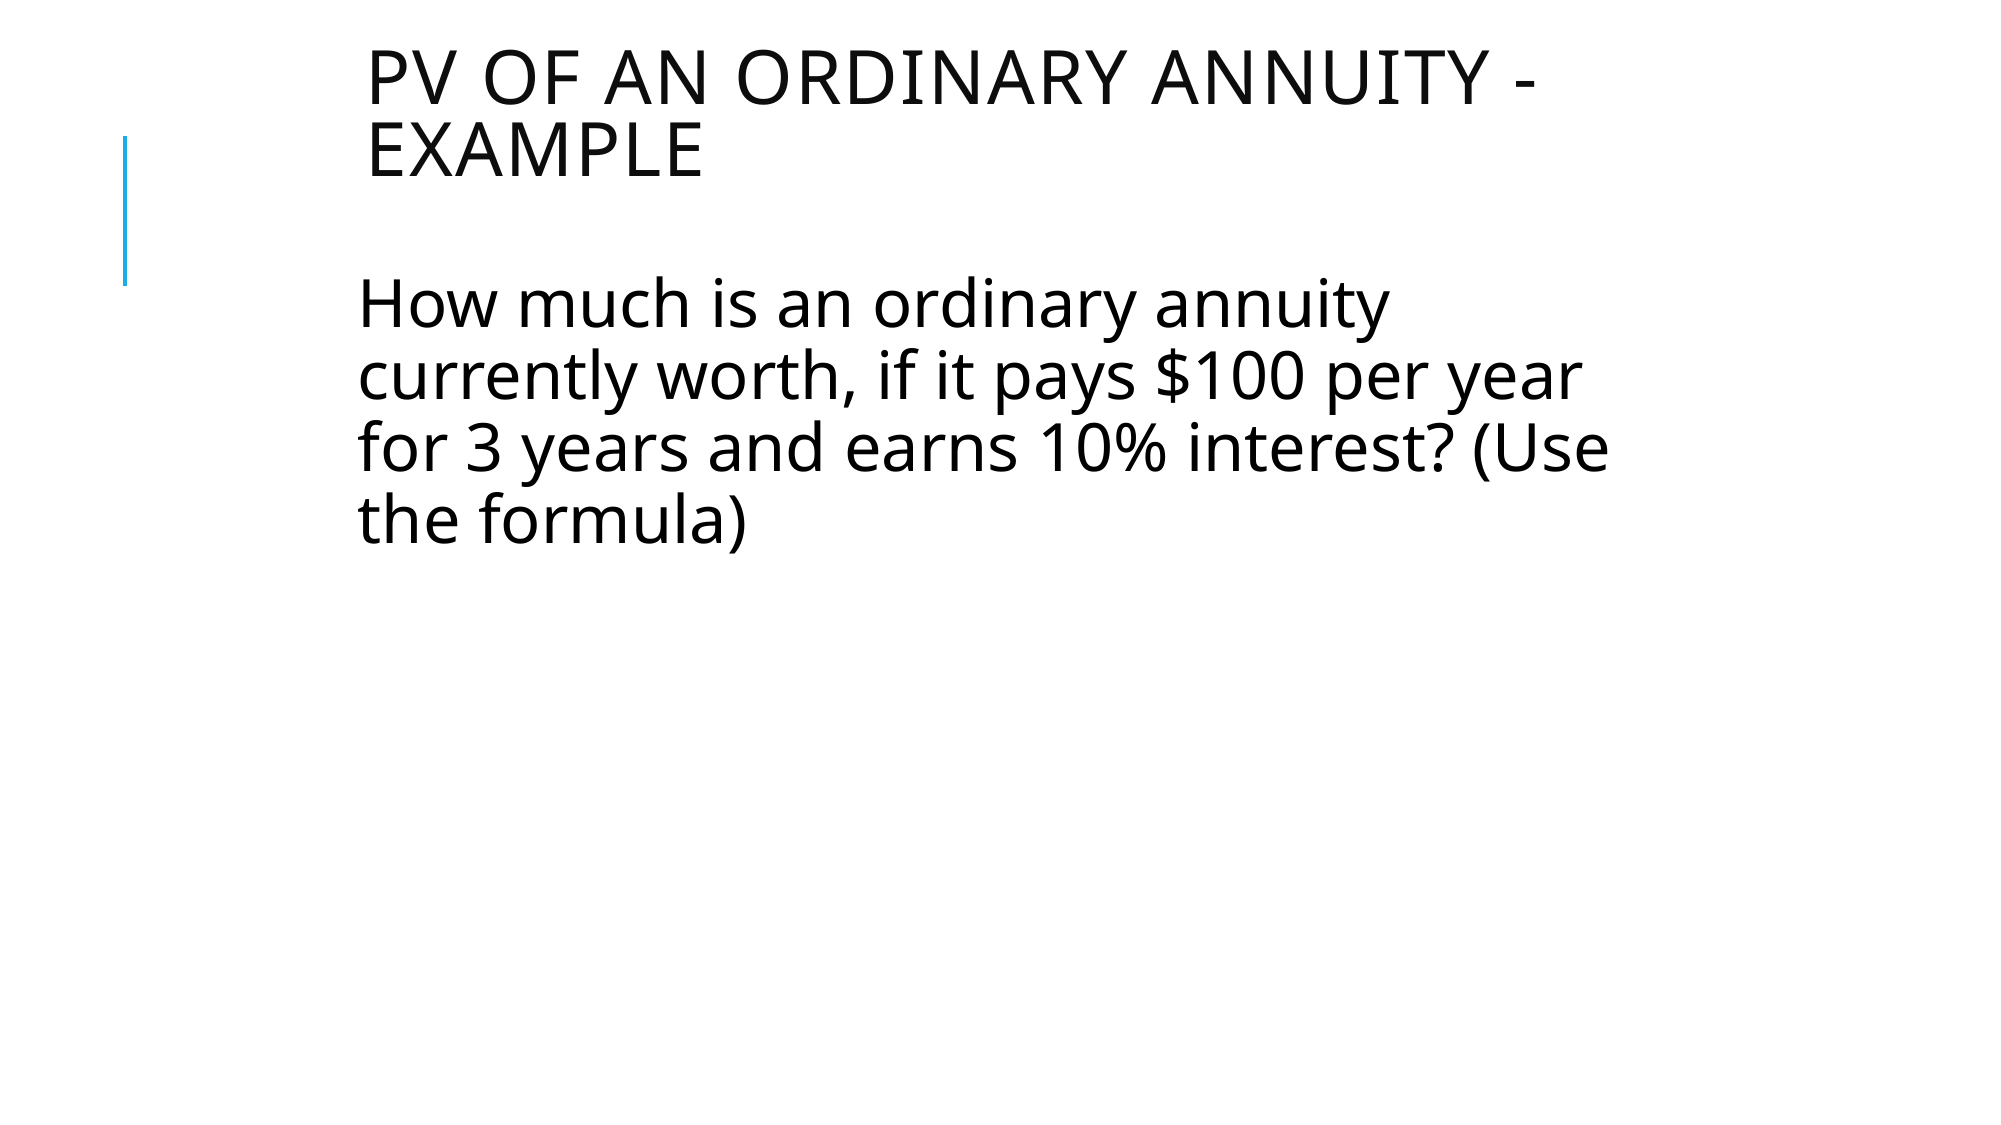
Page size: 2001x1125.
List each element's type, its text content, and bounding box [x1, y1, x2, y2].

title PV of an Ordinary Annuity - Example [350, 37, 1750, 200]
list How much is an ordinary annuity currently worth, if it pays $100 per year for 3 years and earns 10% interest? (Use the formula) [350, 262, 1688, 646]
